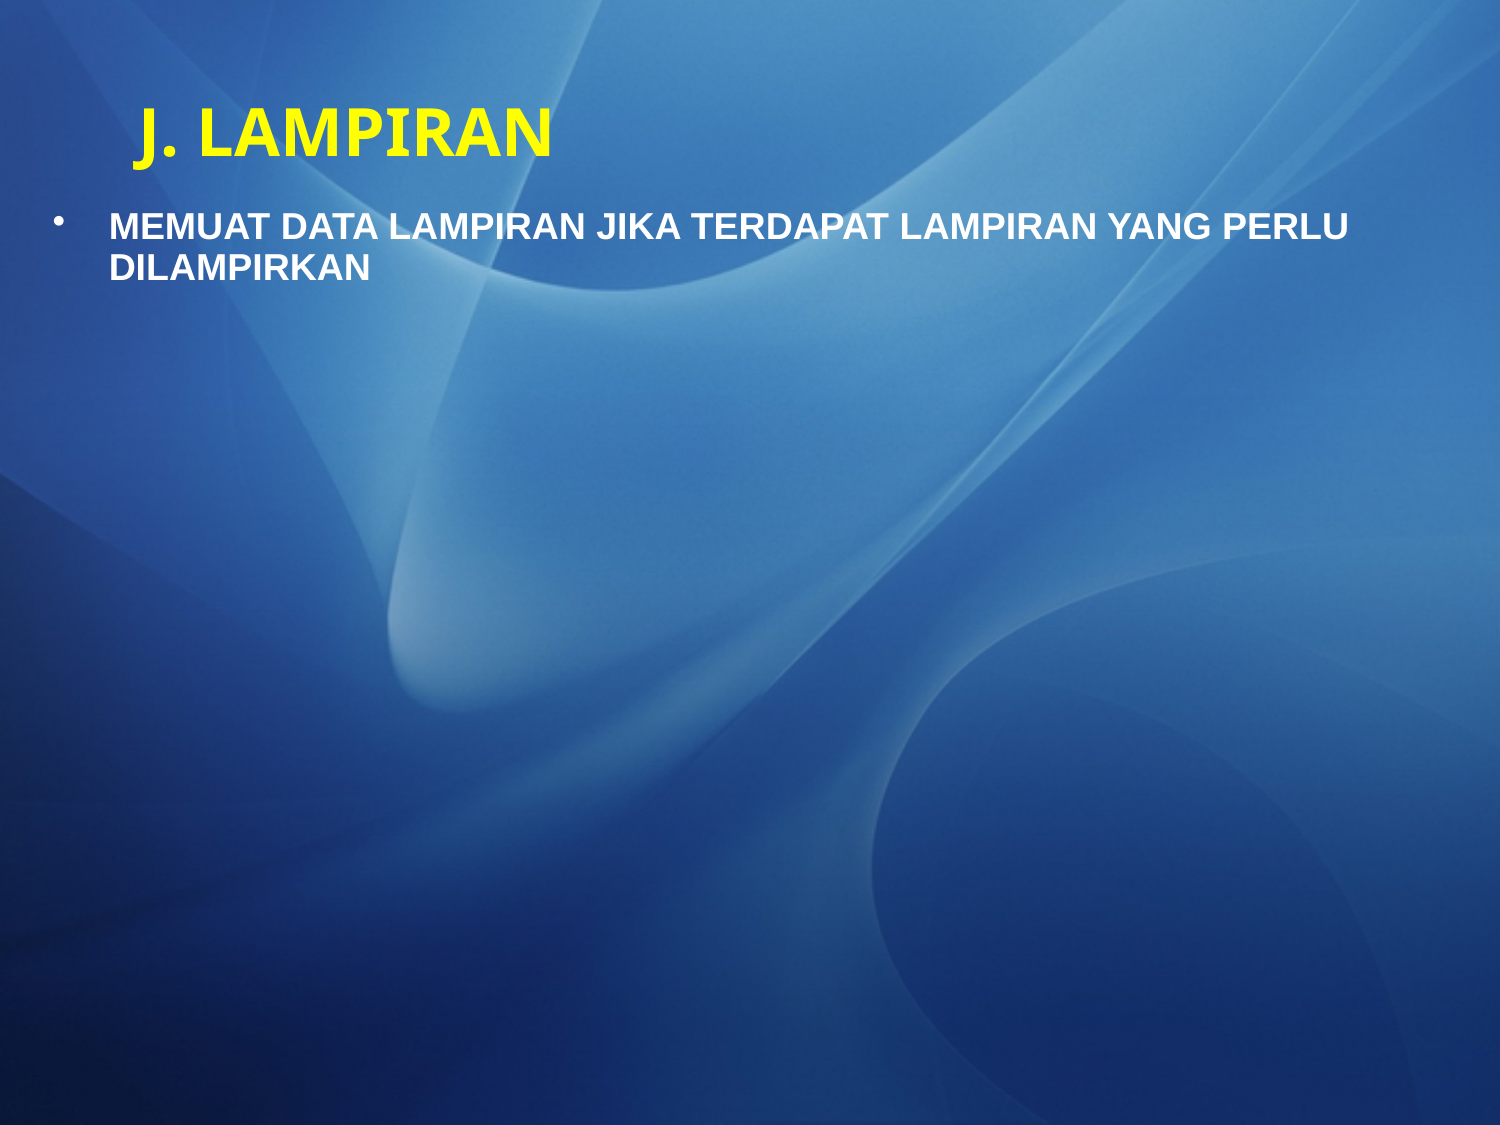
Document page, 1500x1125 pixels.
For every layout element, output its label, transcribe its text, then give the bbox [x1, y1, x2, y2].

picture [0, 0, 1500, 1125]
title J. LAMPIRAN [123, 70, 1414, 189]
list MEMUAT DATA LAMPIRAN JIKA TERDAPAT LAMPIRAN YANG PERLU DILAMPIRKAN [37, 200, 1463, 975]
